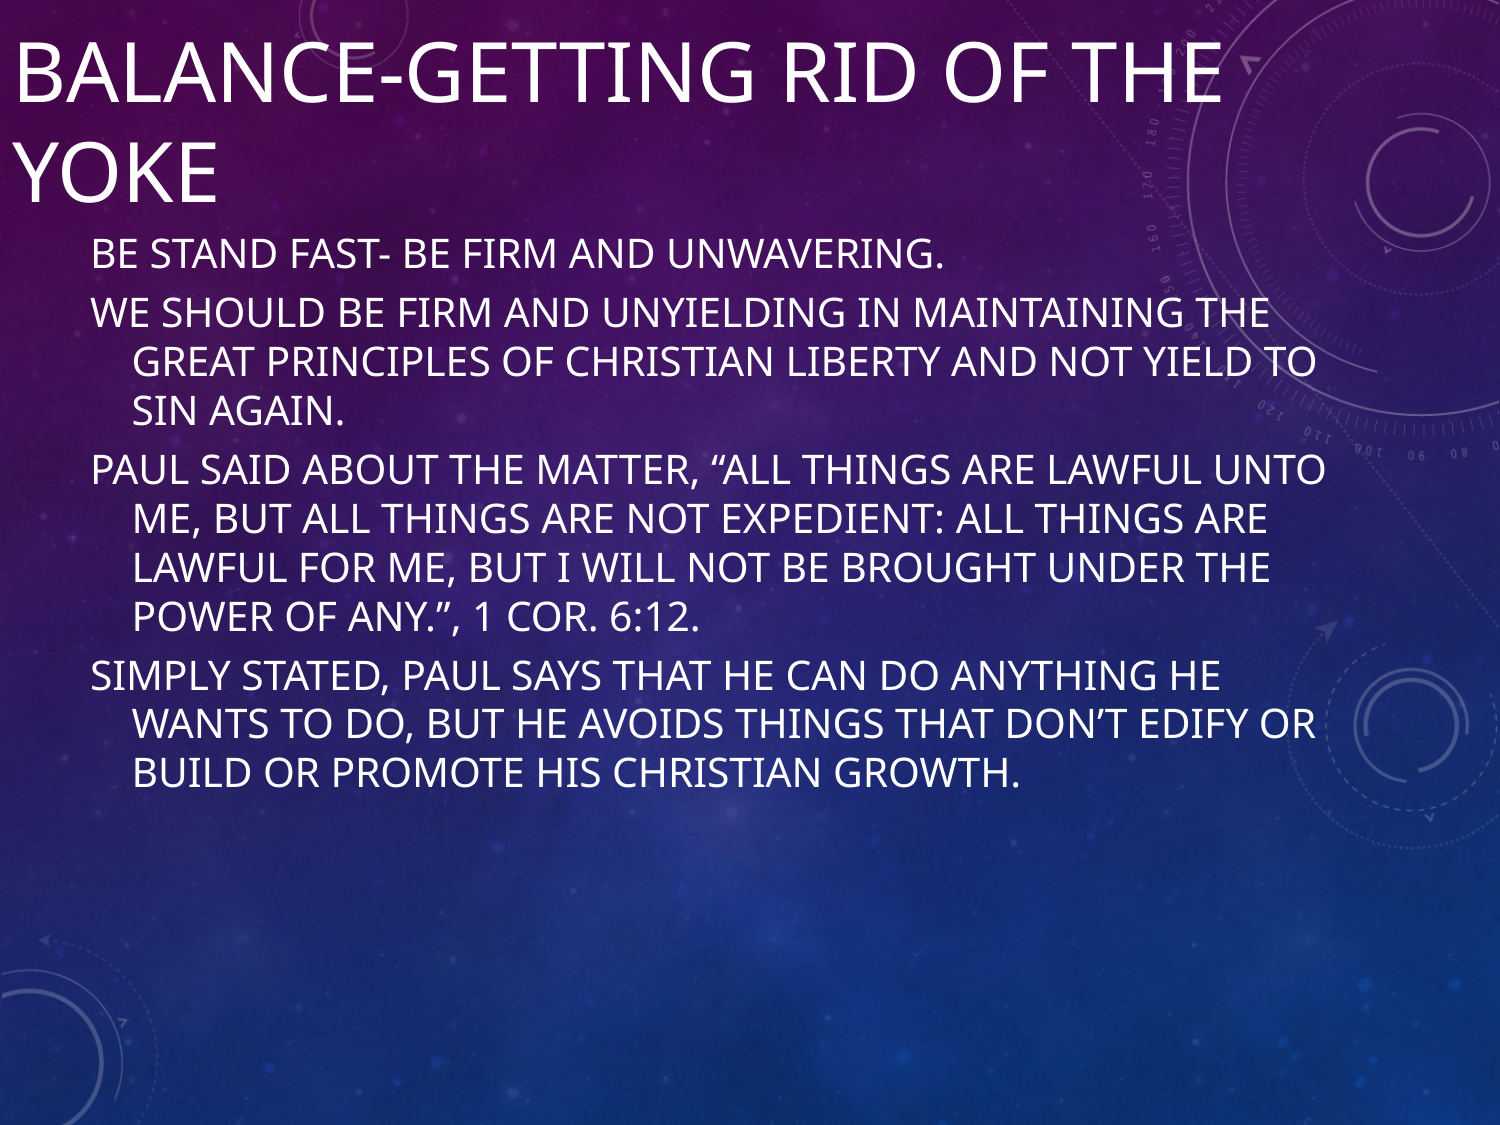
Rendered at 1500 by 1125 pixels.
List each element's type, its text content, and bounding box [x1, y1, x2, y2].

title Balance-Getting Rid of the Yoke [0, 0, 1273, 239]
list Be Stand fast- Be firm and unwavering. We should be firm and unyielding in maintaining the great principles of Christian liberty and not yield to sin again. Paul said about the matter, “All things are lawful unto me, but all things are not expedient: all things are lawful for me, but I will not be brought under the power of any.”, 1 Cor. 6:12. Simply stated, Paul says that he can do anything he wants to do, but he avoids things that don’t edify or build or promote his Christian growth. [75, 212, 1350, 812]
picture [0, 0, 1500, 1125]
